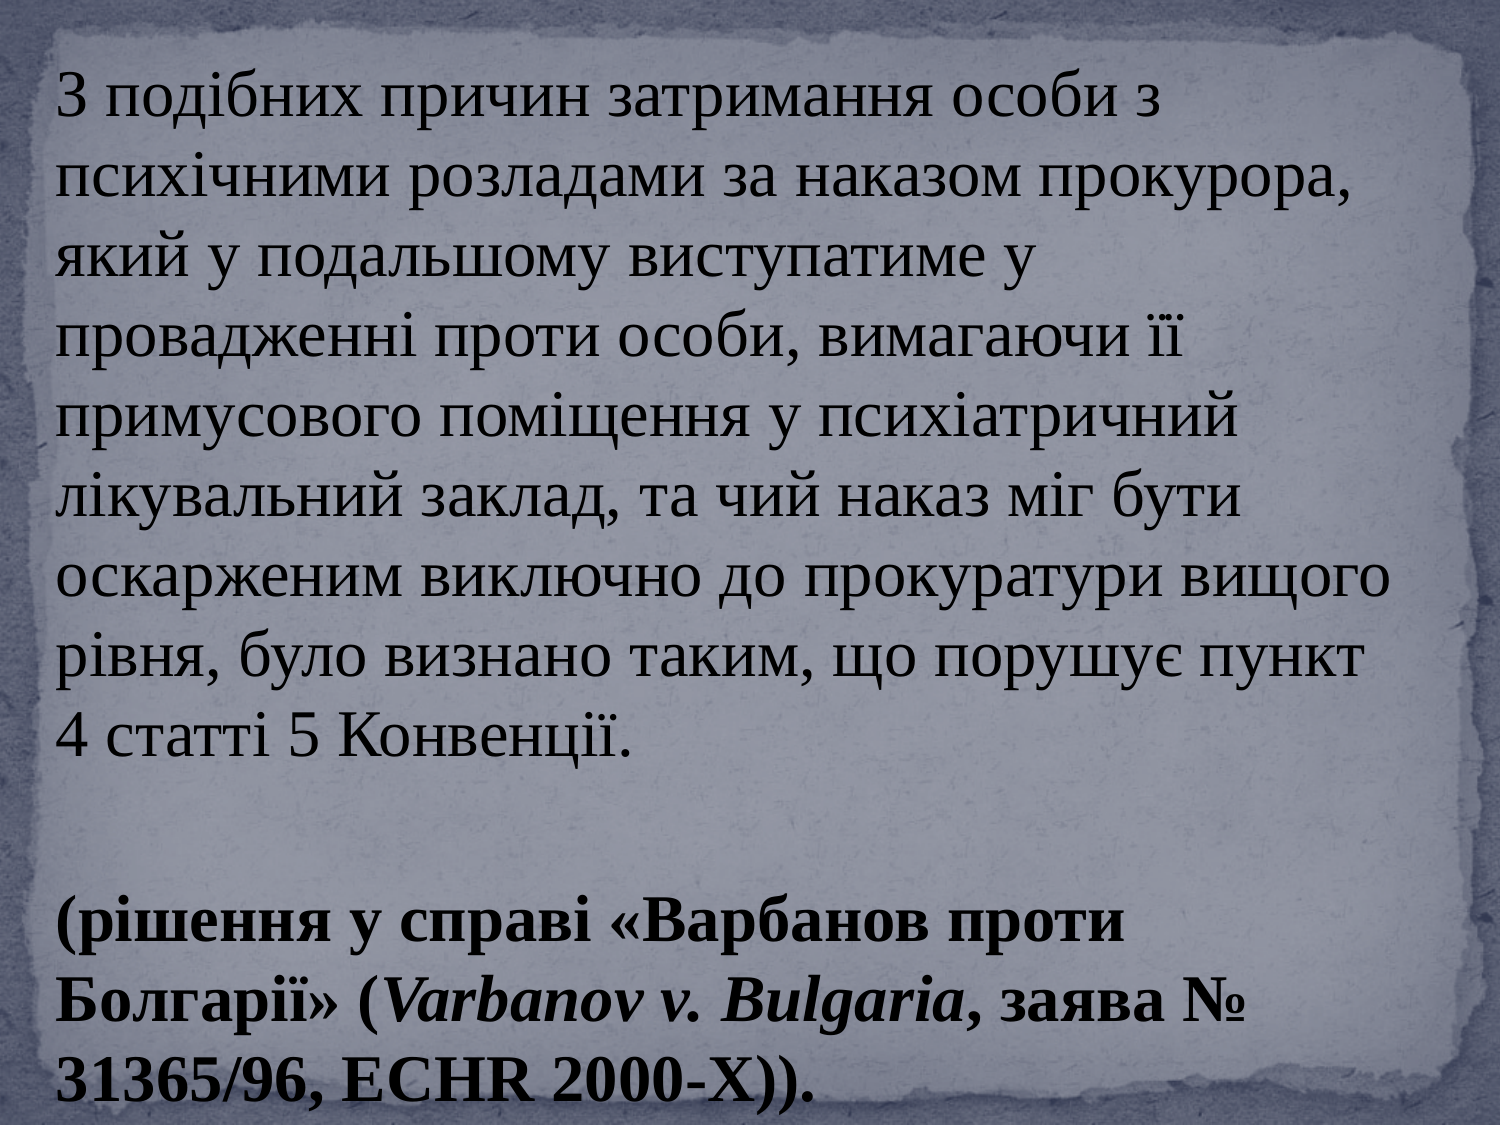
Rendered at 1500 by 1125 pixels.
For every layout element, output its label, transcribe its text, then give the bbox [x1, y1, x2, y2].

list З подібних причин затримання особи з психічними розладами за наказом прокурора, який у подальшому виступатиме у провадженні проти особи, вимагаючи її примусового поміщення у психіатричний лікувальний заклад, та чий наказ міг бути оскарженим виключно до прокуратури вищого рівня, було визнано таким, що порушує пункт 4 статті 5 Конвенції. (рішення у справі «Варбанов проти Болгарії» (Varbanov v. Bulgaria, заява № 31365/96, ECHR 2000-X)). [41, 42, 1424, 1059]
